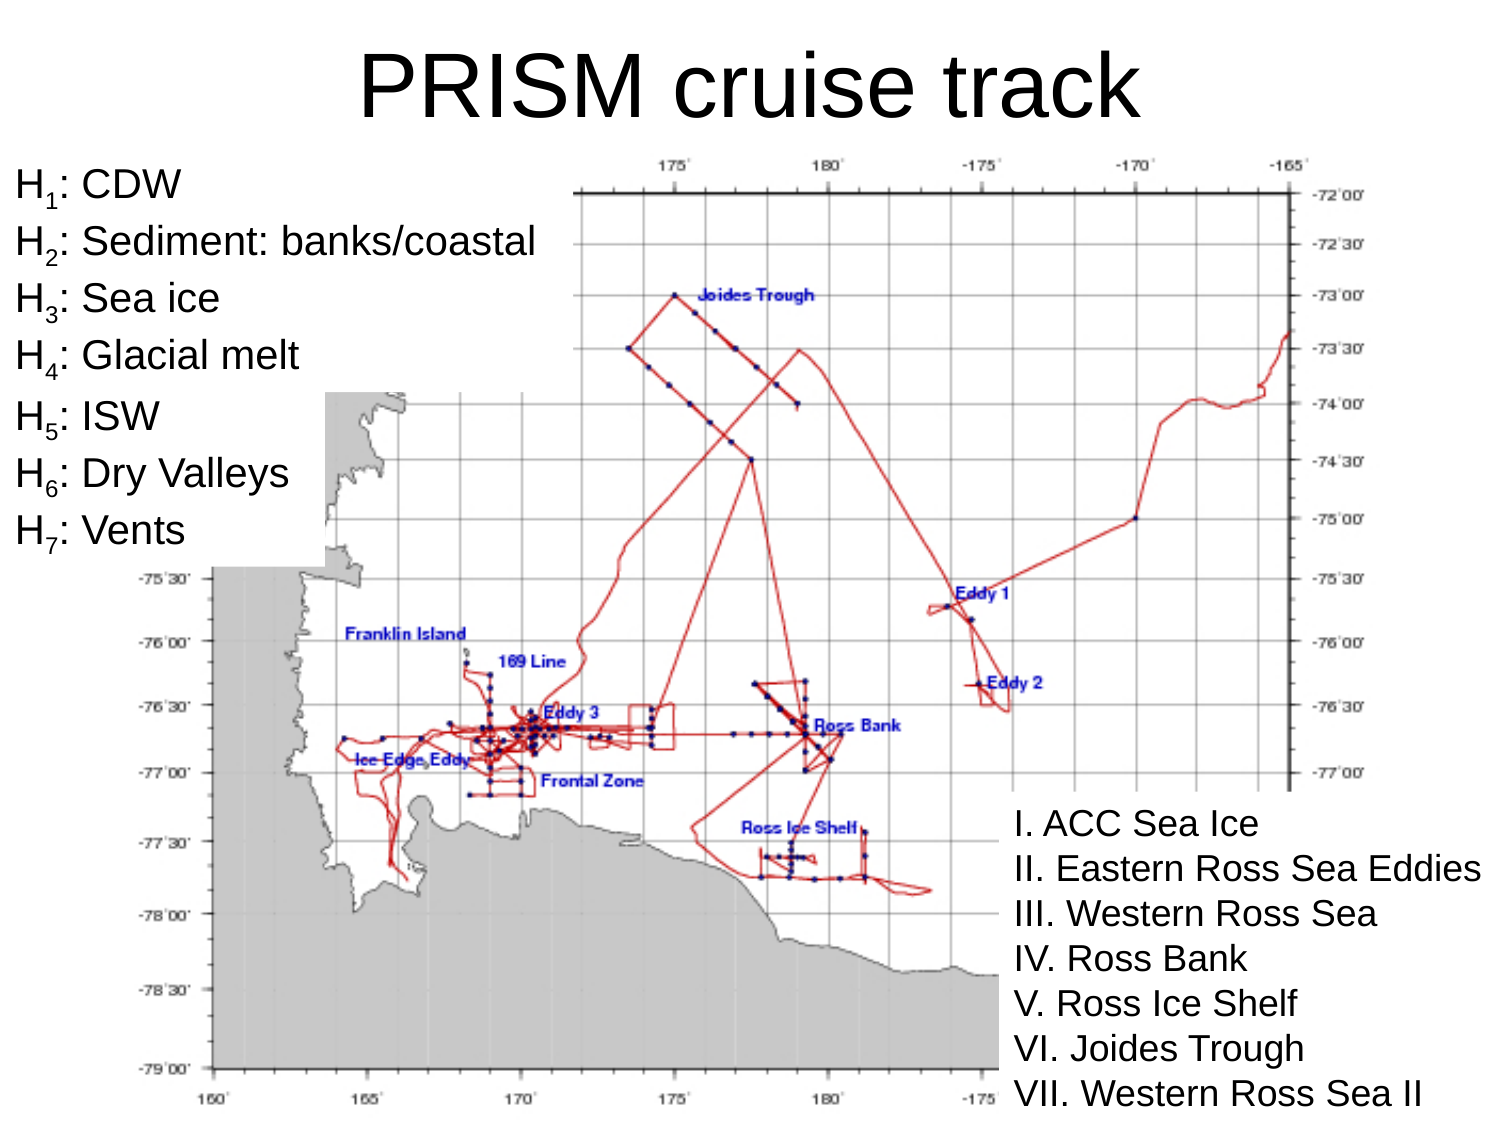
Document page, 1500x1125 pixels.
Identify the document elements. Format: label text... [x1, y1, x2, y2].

picture [99, 149, 1405, 1125]
text_box H5: ISW H6: Dry Valleys H7: Vents [0, 381, 94, 567]
title PRISM cruise track [75, 0, 1425, 175]
text_box H1: CDW H2: Sediment: banks/coastal H3: Sea ice H4: Glacial melt [0, 149, 98, 381]
text_box I. ACC Sea Ice II. Eastern Ross Sea Eddies III. Western Ross Sea IV. Ross Bank V. Ross Ice Shelf VI. Joides Trough VII. Western Ross Sea II [1410, 791, 1498, 1122]
